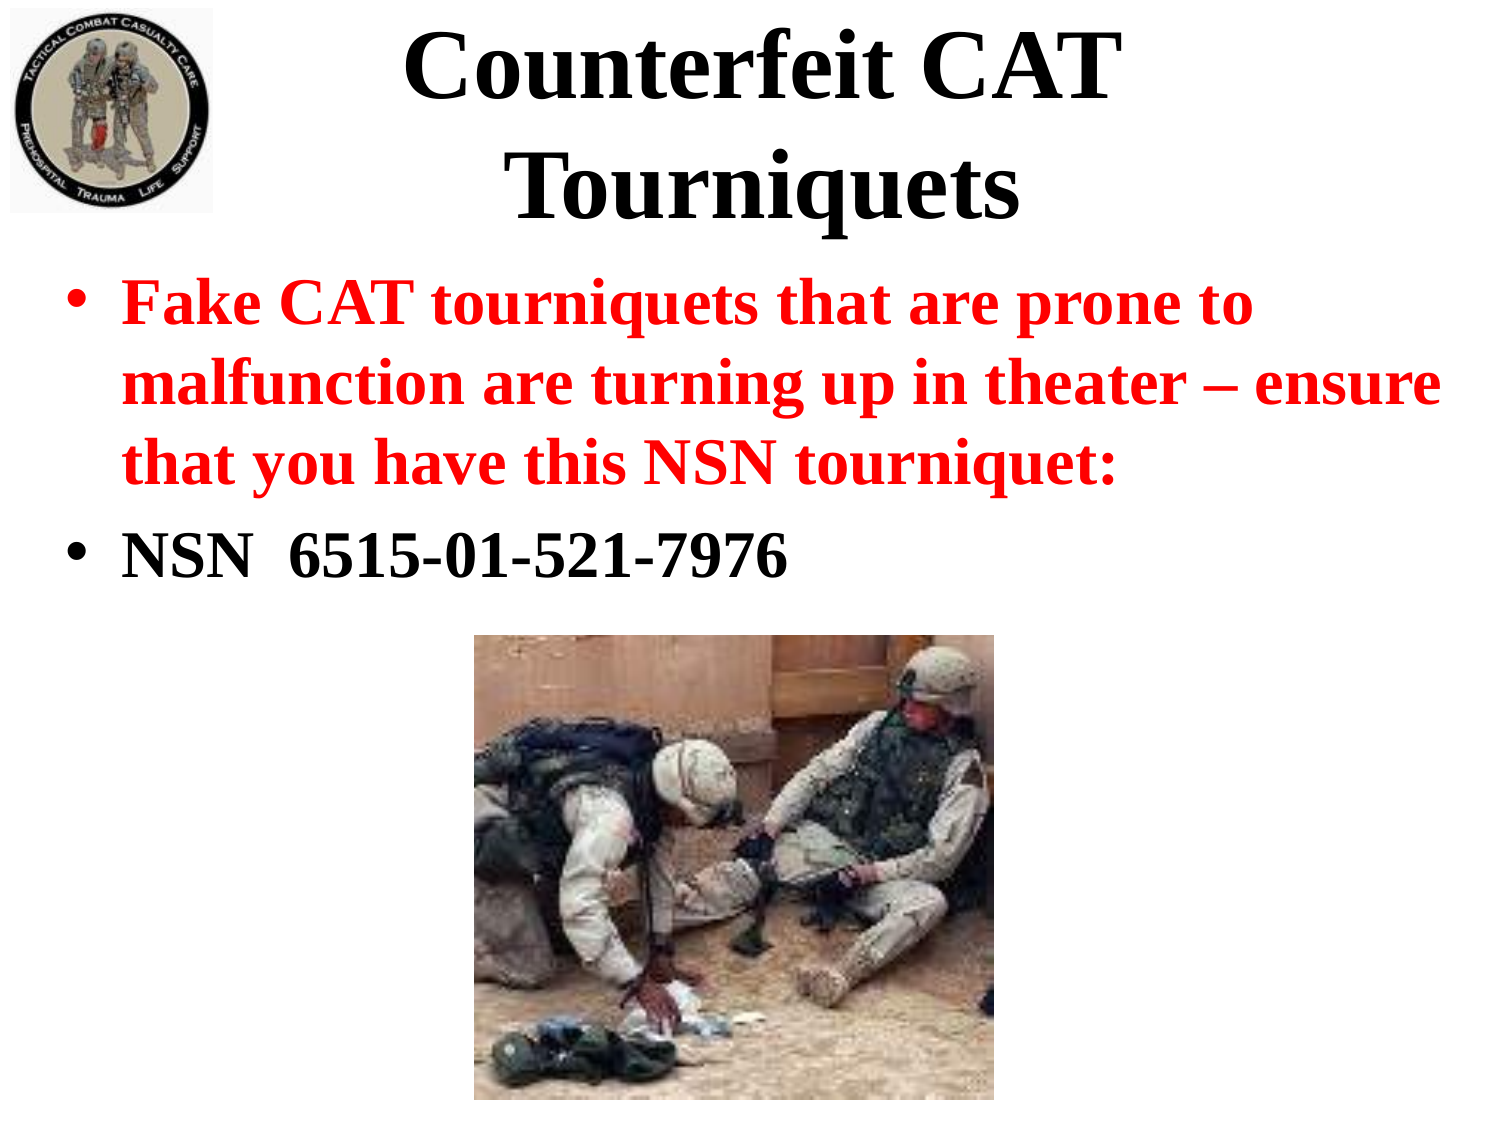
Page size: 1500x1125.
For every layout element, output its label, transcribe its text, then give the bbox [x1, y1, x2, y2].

title Counterfeit CAT Tourniquets [87, 24, 1438, 213]
picture [10, 8, 213, 213]
list Fake CAT tourniquets that are prone to malfunction are turning up in theater – ensure that you have this NSN tourniquet: NSN 6515-01-521-7976 [50, 249, 1463, 993]
picture [474, 635, 994, 1101]
